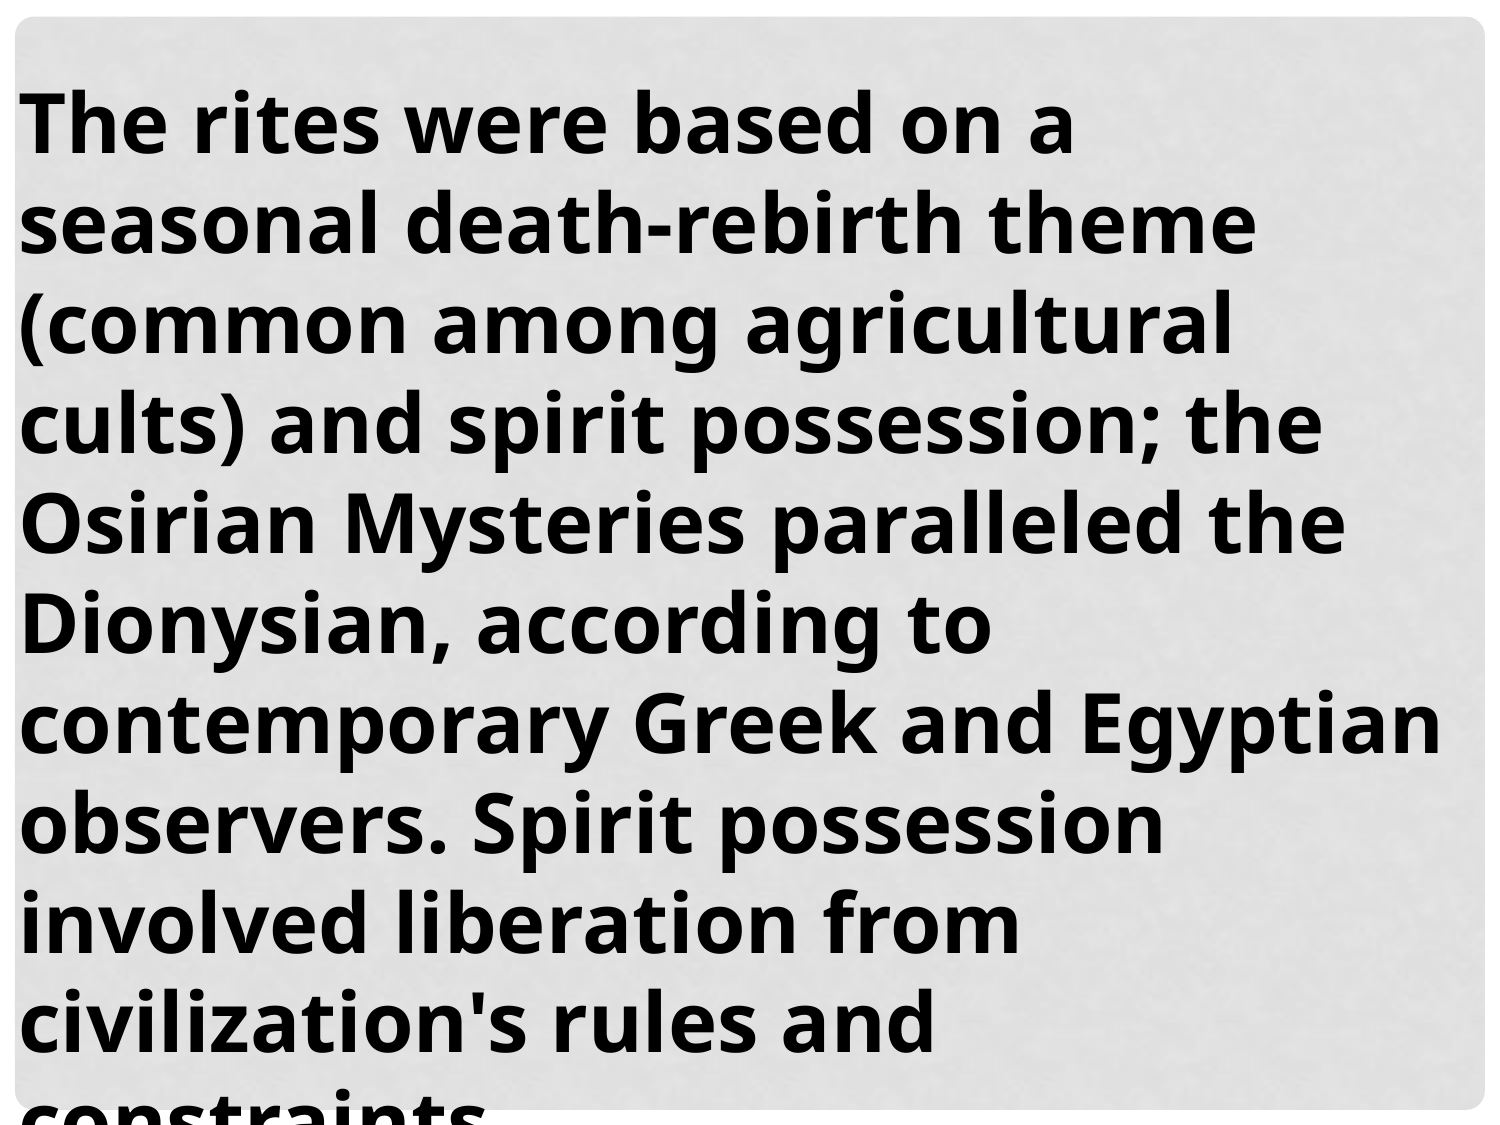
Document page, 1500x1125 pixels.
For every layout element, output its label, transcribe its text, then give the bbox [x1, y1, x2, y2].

text_box The rites were based on a seasonal death-rebirth theme (common among agricultural cults) and spirit possession; the Osirian Mysteries paralleled the Dionysian, according to contemporary Greek and Egyptian observers. Spirit possession involved liberation from civilization's rules and constraints. [3, 62, 1466, 1125]
